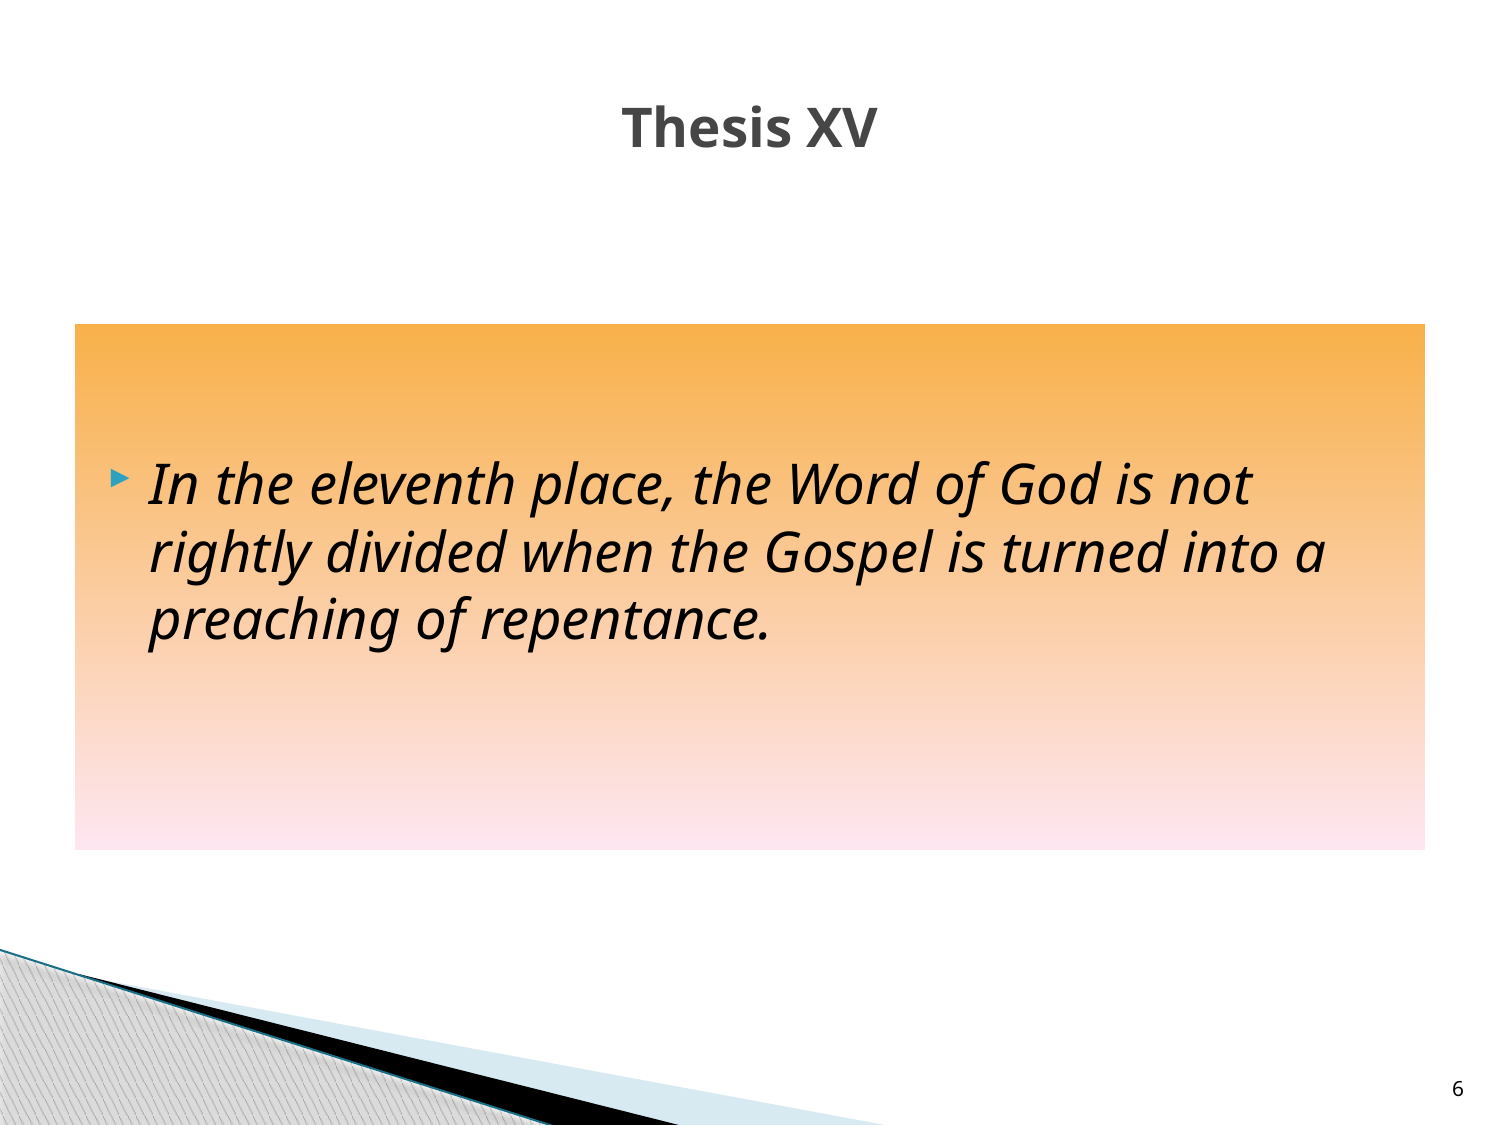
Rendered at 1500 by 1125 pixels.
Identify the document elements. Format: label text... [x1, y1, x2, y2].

list In the eleventh place, the Word of God is not rightly divided when the Gospel is turned into a preaching of repentance. [75, 324, 1425, 850]
slide_number 6 [1418, 1051, 1479, 1112]
title Thesis XV [75, 45, 1425, 233]
